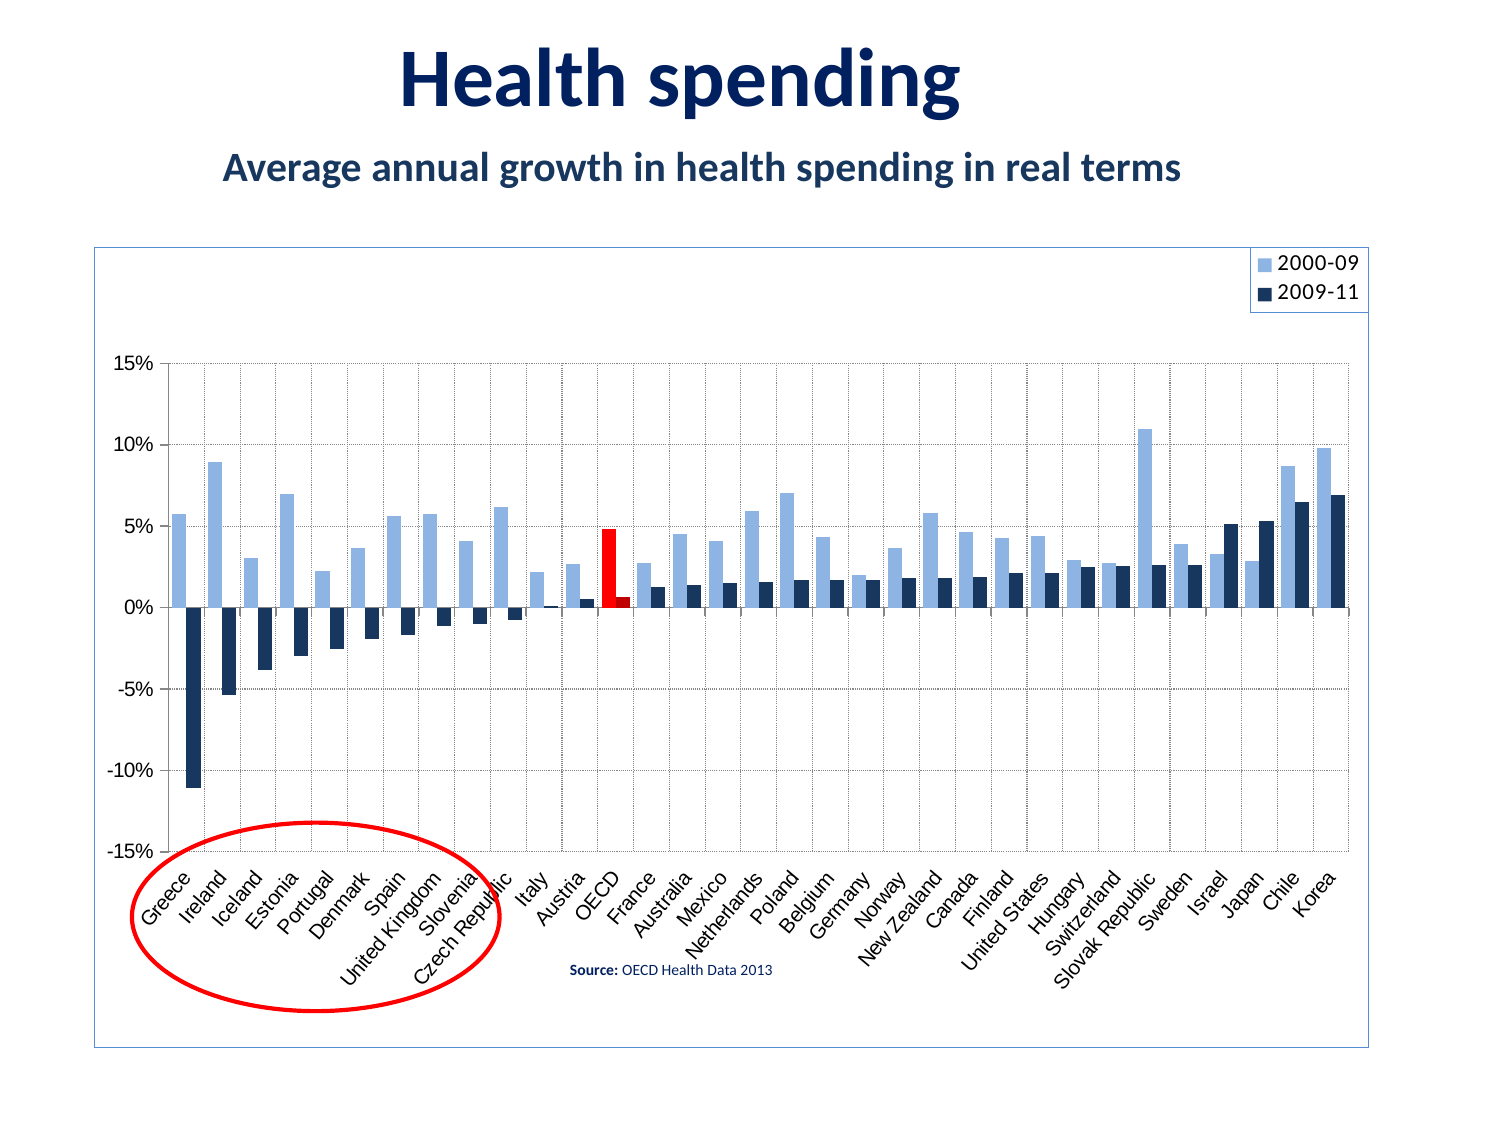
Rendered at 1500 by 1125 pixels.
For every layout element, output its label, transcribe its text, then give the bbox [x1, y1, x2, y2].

text_box Average annual growth in health spending in real terms [139, 132, 1265, 198]
chart [93, 247, 1369, 1048]
text_box Health spending [215, 15, 1146, 131]
